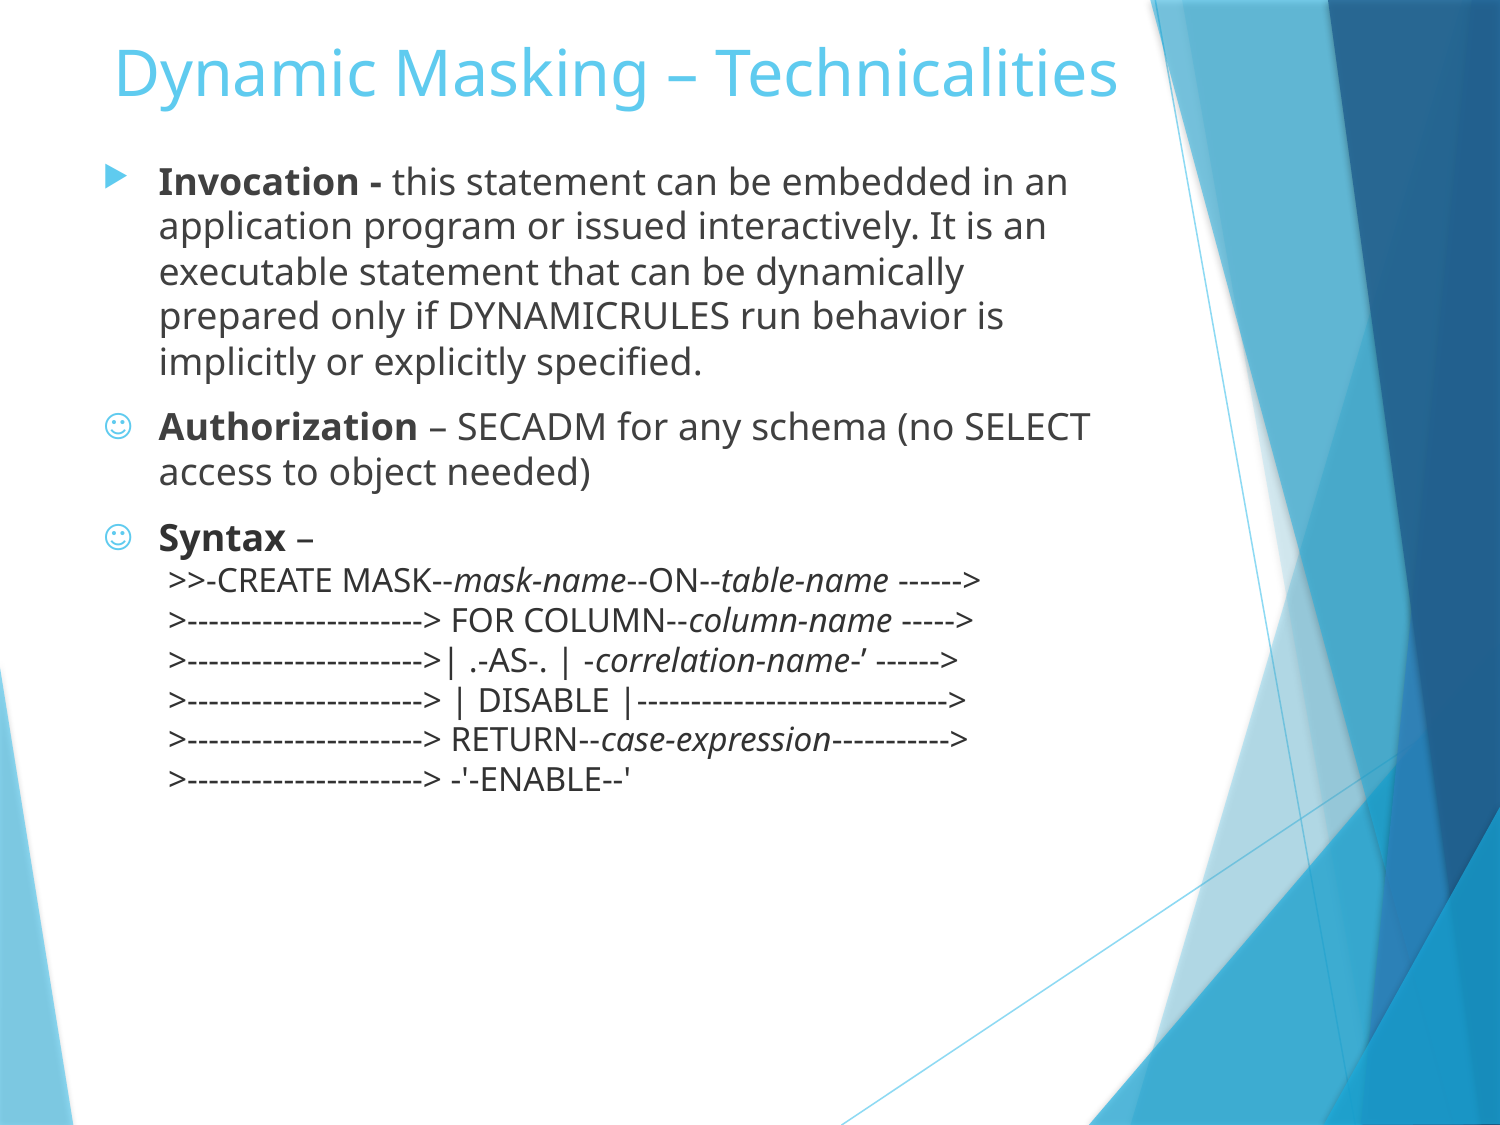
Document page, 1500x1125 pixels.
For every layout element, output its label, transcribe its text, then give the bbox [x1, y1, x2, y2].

title Dynamic Masking – Technicalities [98, 24, 1140, 242]
list Invocation - this statement can be embedded in an application program or issued interactively. It is an executable statement that can be dynamically prepared only if DYNAMICRULES run behavior is implicitly or explicitly specified. Authorization – SECADM for any schema (no SELECT access to object needed) Syntax – >>-CREATE MASK--mask-name--ON--table-name ------> >----------------------> FOR COLUMN--column-name -----> >---------------------->| .-AS-. | -correlation-name-’ ------> >----------------------> | DISABLE |-----------------------------> >----------------------> RETURN--case-expression-----------> >----------------------> -'-ENABLE--' [87, 149, 1129, 929]
